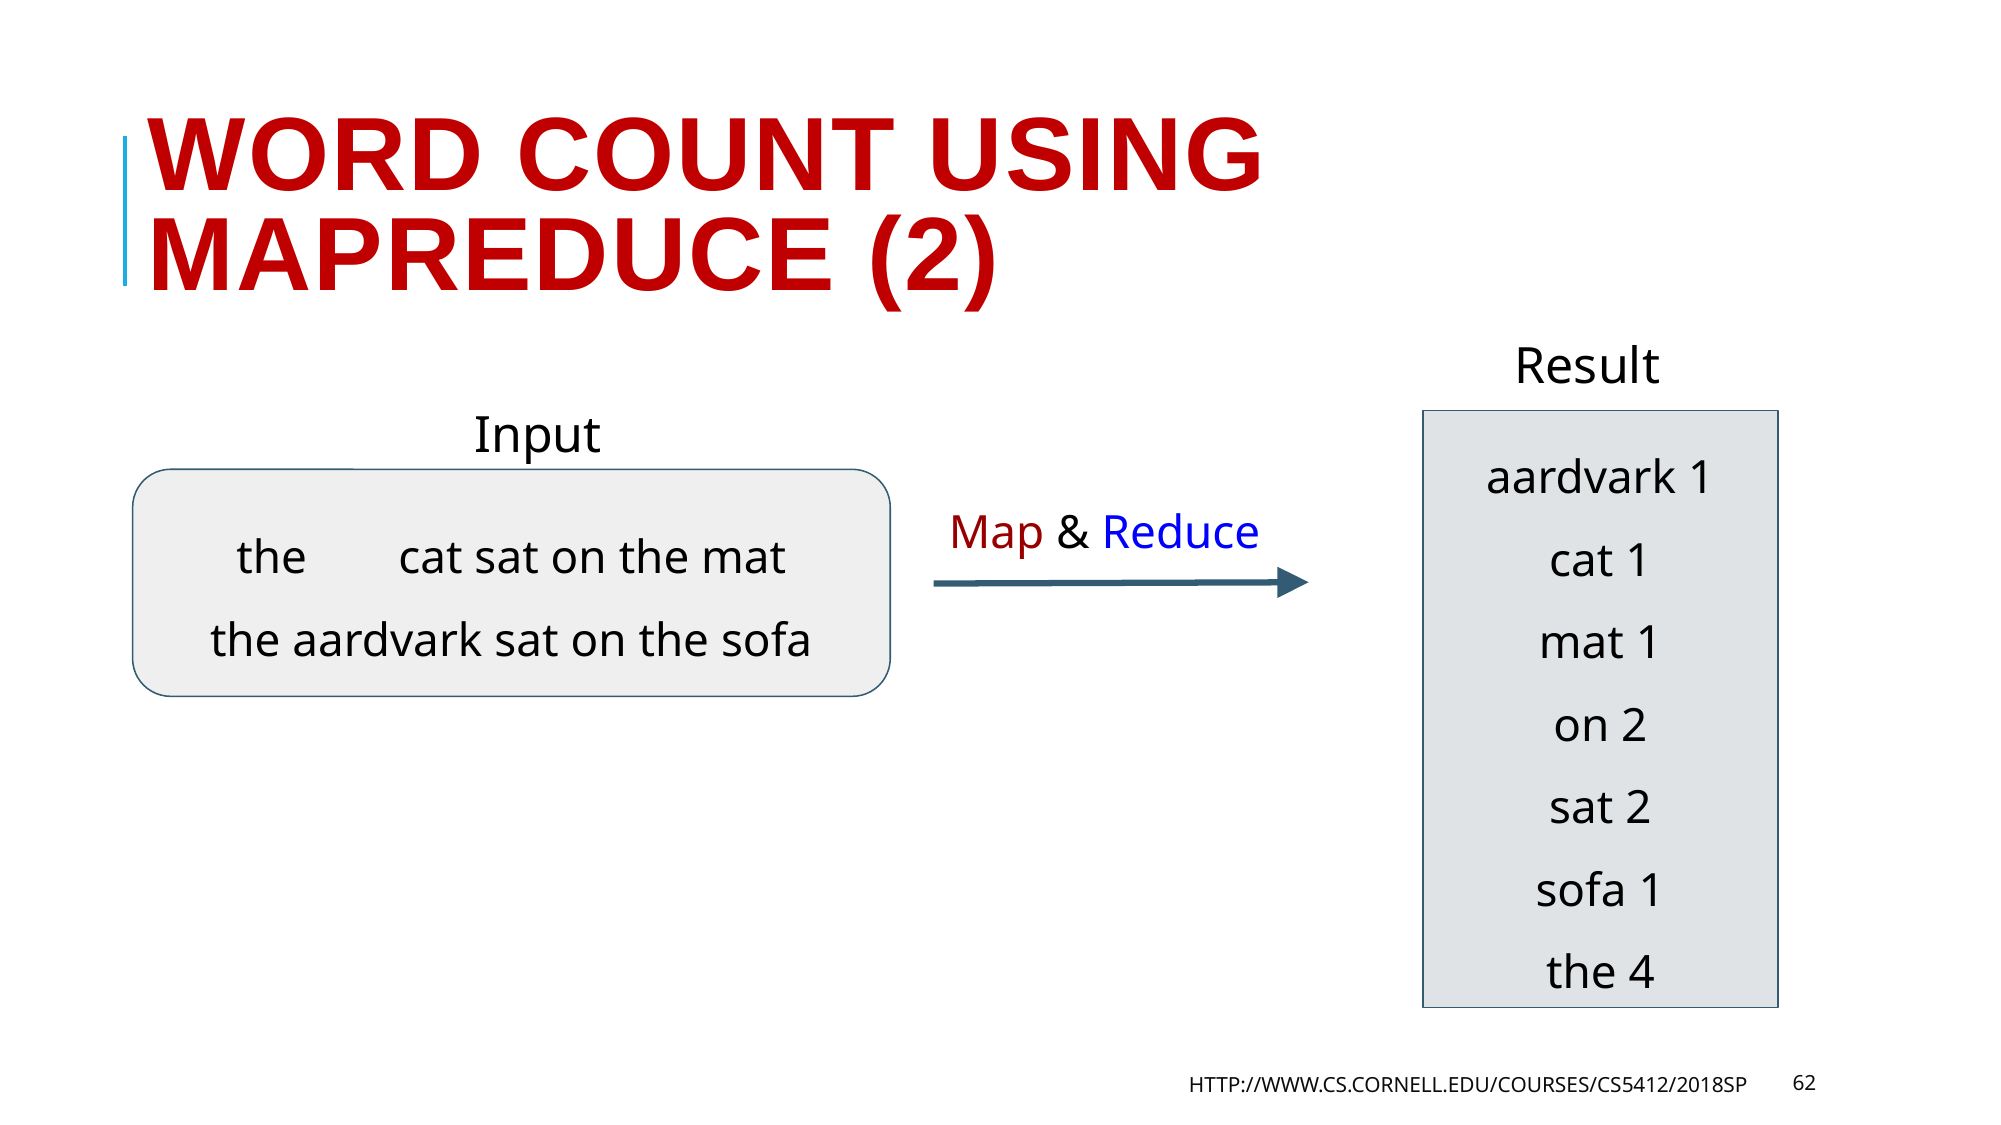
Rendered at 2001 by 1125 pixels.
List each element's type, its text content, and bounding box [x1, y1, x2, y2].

title Word Count Using MapReduce (2) [132, 123, 1903, 298]
text_box aardvark 1 cat 1 mat 1 on 2 sat 2 sofa 1 the 4 [1423, 410, 1778, 1008]
text_box the cat sat on the mat the aardvark sat on the sofa [132, 469, 891, 697]
text_box Map & Reduce [933, 487, 1289, 559]
text_box Result [1499, 318, 1702, 390]
footer HTTP://WWW.CS.CORNELL.EDU/COURSES/CS5412/2018SP [1084, 1061, 1763, 1107]
slide_number 62 [1777, 1061, 1938, 1107]
text_box Input [459, 387, 661, 459]
